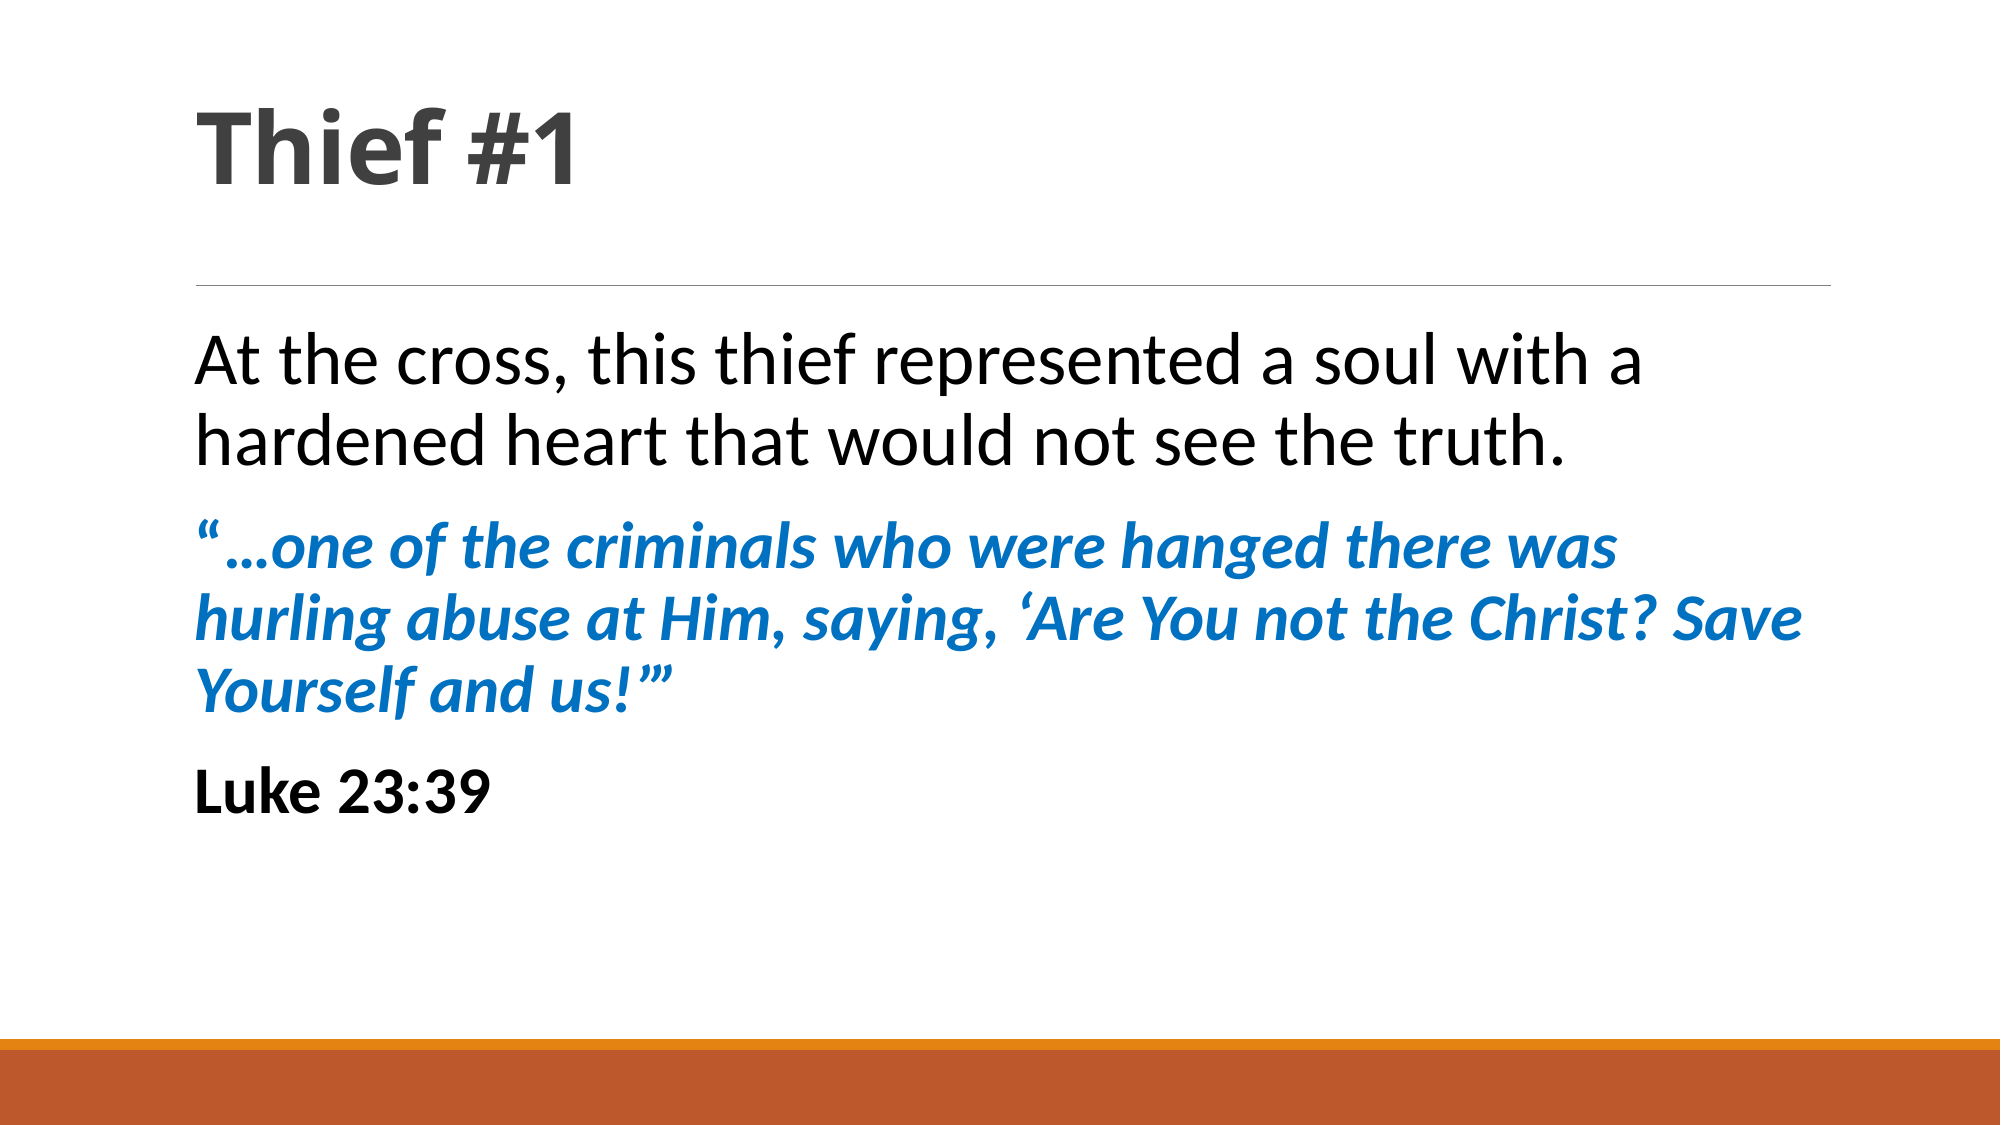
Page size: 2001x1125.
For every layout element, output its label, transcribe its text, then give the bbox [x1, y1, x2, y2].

list At the cross, this thief represented a soul with a hardened heart that would not see the truth. “…one of the criminals who were hanged there was hurling abuse at Him, saying, ‘Are You not the Christ? Save Yourself and us!’” Luke 23:39 [179, 312, 1830, 938]
title Thief #1 [179, 47, 1830, 213]
